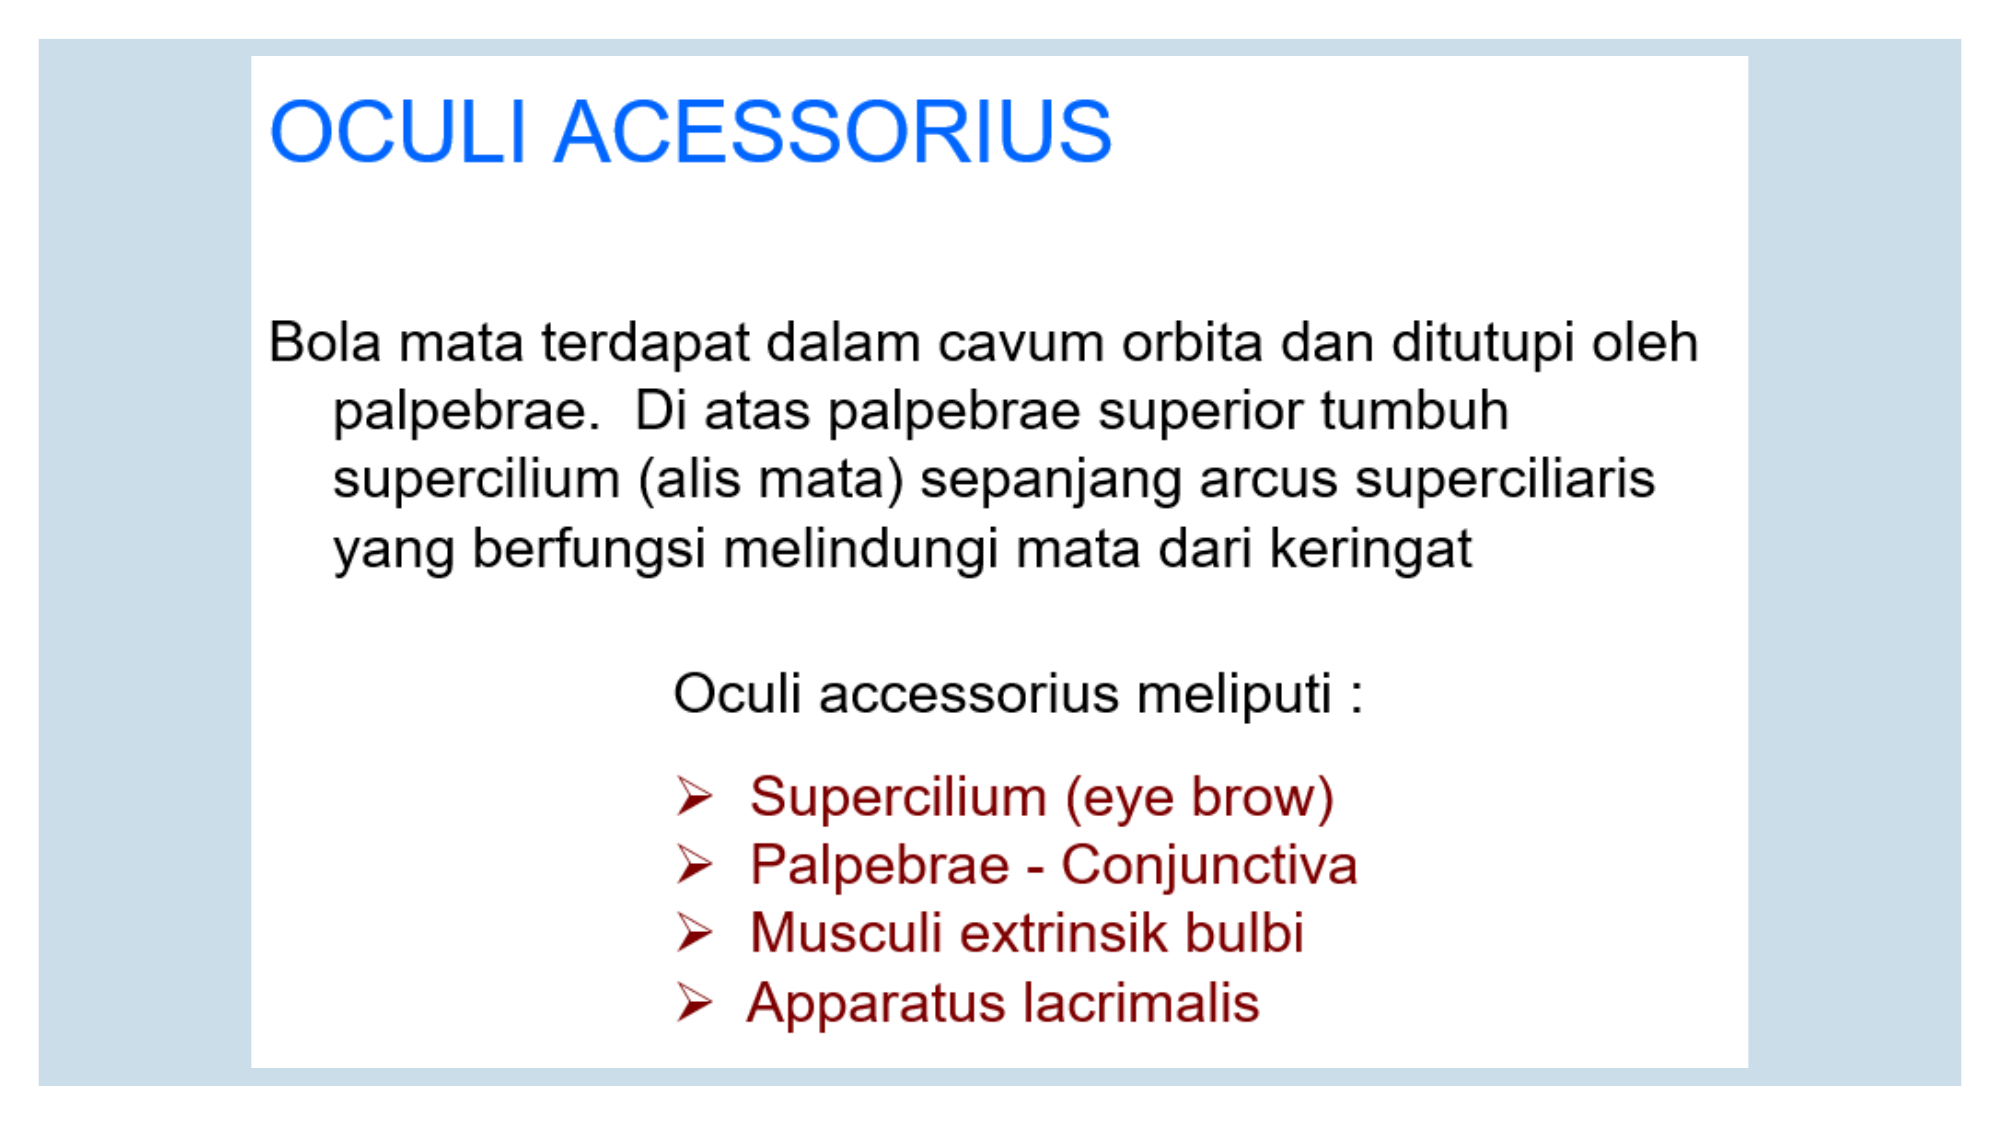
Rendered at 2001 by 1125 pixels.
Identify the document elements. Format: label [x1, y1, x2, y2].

picture [251, 56, 1749, 1068]
